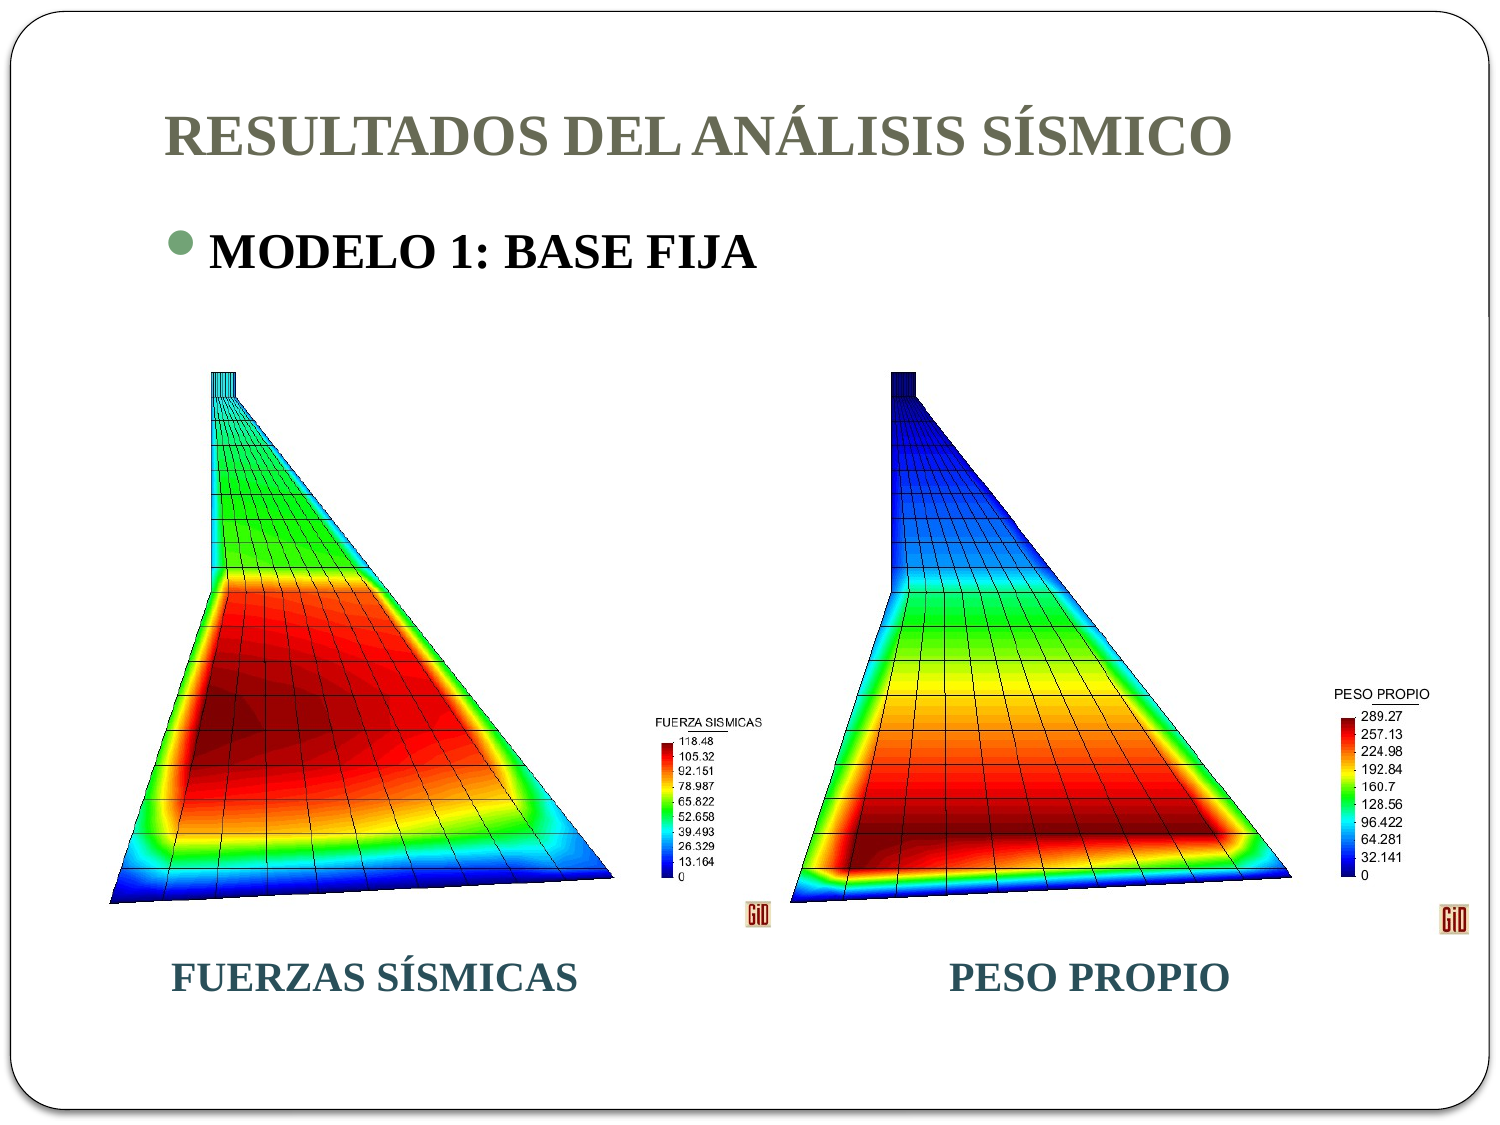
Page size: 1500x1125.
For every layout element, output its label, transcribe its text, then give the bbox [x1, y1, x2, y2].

text_box MODELO 1: BASE FIJA [149, 210, 1425, 314]
text_box PESO PROPIO [762, 945, 1419, 1008]
title RESULTADOS DEL ANÁLISIS SÍSMICO [150, 45, 1425, 210]
text_box FUERZAS SÍSMICAS [46, 942, 704, 1008]
picture [93, 341, 1470, 935]
